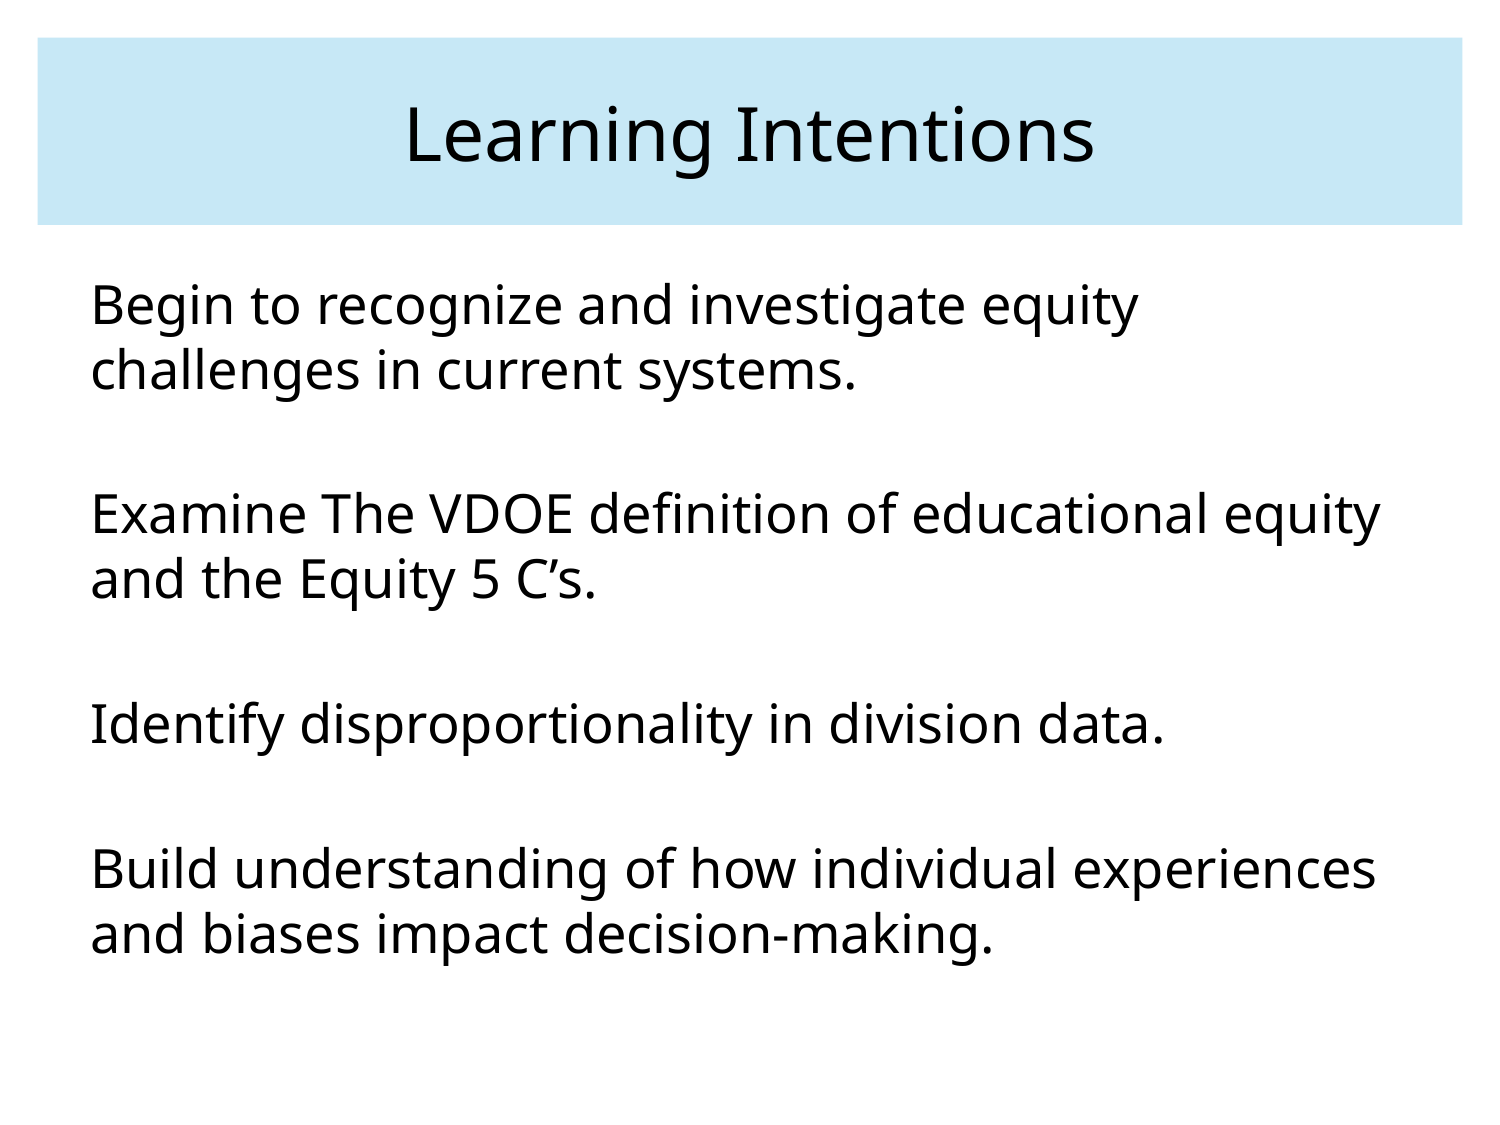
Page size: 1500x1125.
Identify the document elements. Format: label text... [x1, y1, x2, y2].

title Learning Intentions [37, 37, 1463, 225]
list Begin to recognize and investigate equity challenges in current systems. Examine The VDOE definition of educational equity and the Equity 5 C’s. Identify disproportionality in division data. Build understanding of how individual experiences and biases impact decision-making. [75, 262, 1425, 725]
